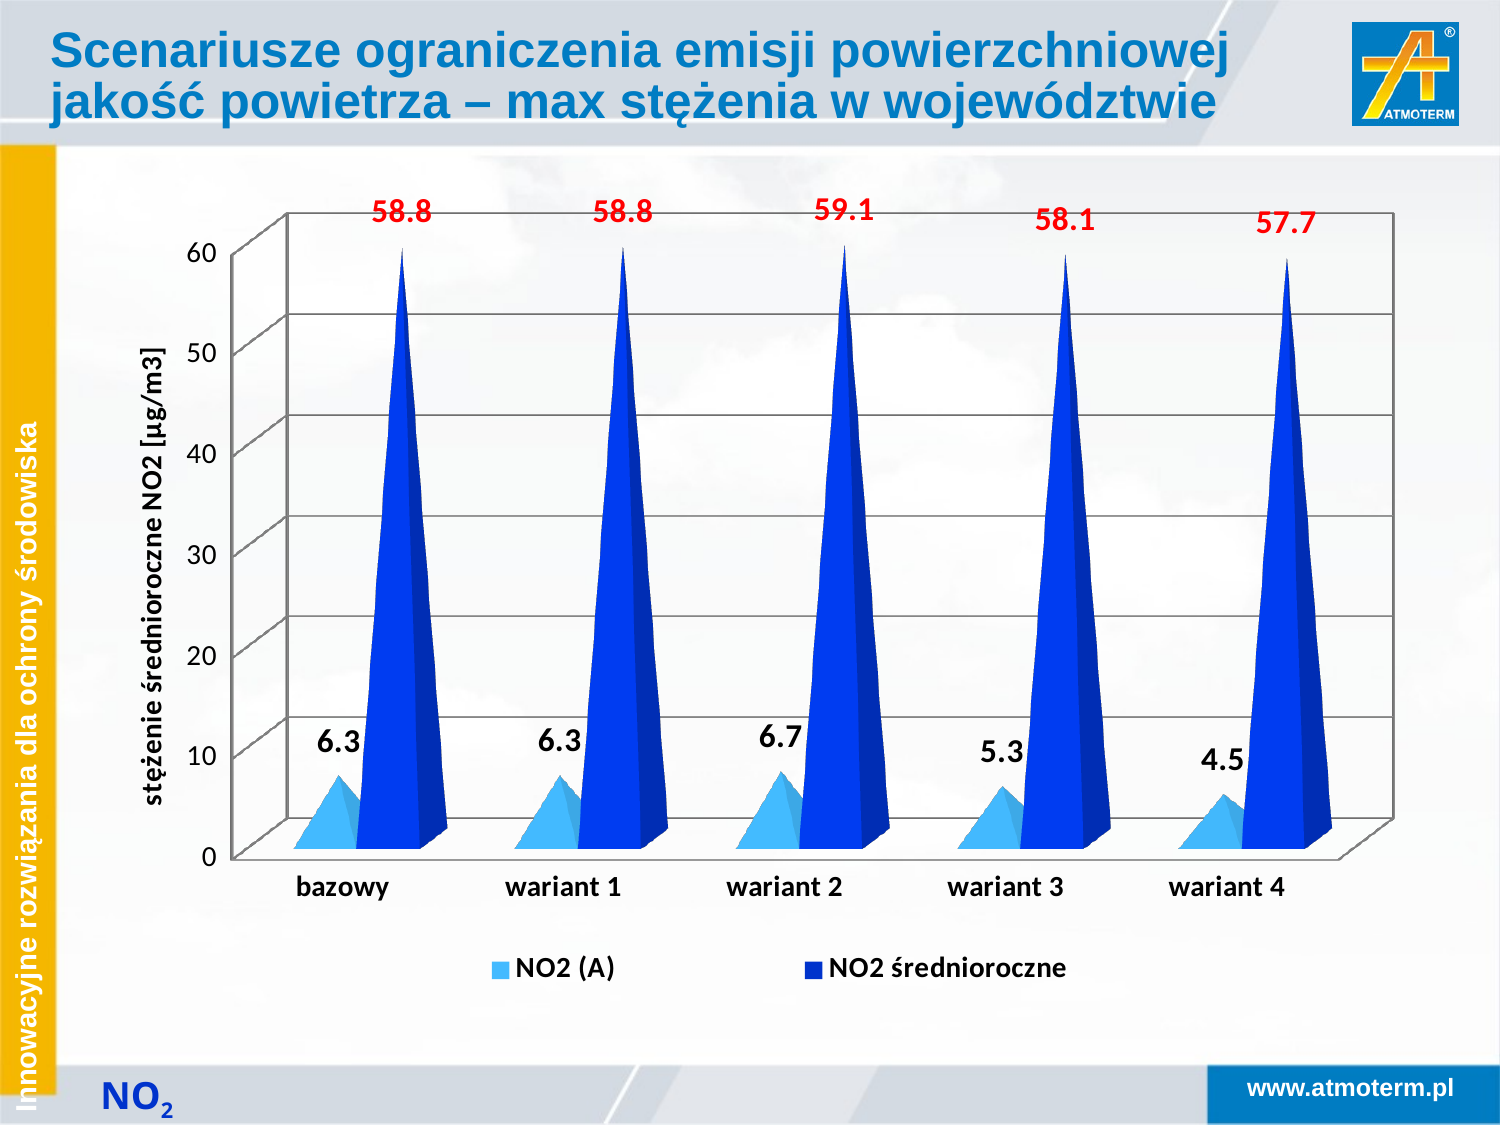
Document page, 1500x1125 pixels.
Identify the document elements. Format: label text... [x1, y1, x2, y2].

picture [0, 0, 1500, 1125]
text_box NO2 [85, 1064, 188, 1125]
title Scenariusze ograniczenia emisji powierzchniowej jakość powietrza – max stężenia w województwie [29, 18, 1282, 114]
chart [100, 184, 1424, 1012]
